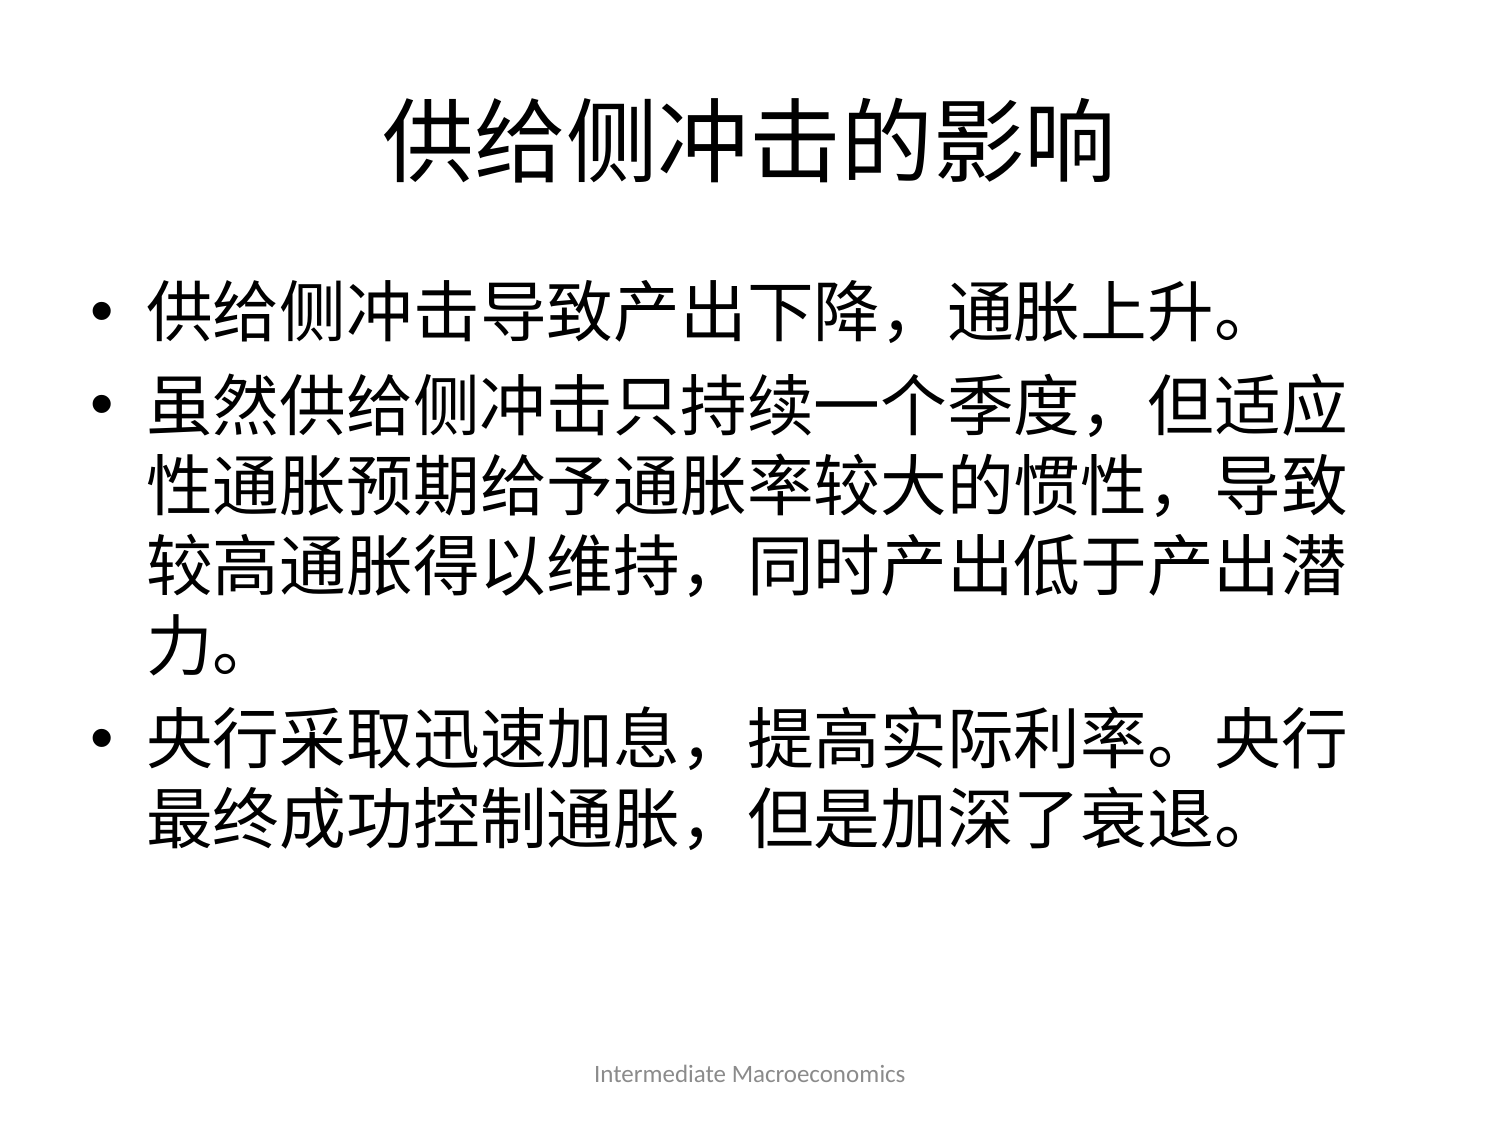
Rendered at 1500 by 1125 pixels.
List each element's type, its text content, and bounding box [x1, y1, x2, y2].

footer Intermediate Macroeconomics [512, 1042, 988, 1103]
list 供给侧冲击导致产出下降，通胀上升。 虽然供给侧冲击只持续一个季度，但适应性通胀预期给予通胀率较大的惯性，导致较高通胀得以维持，同时产出低于产出潜力。 央行采取迅速加息，提高实际利率。央行最终成功控制通胀，但是加深了衰退。 [75, 262, 1425, 1005]
title 供给侧冲击的影响 [75, 45, 1425, 233]
